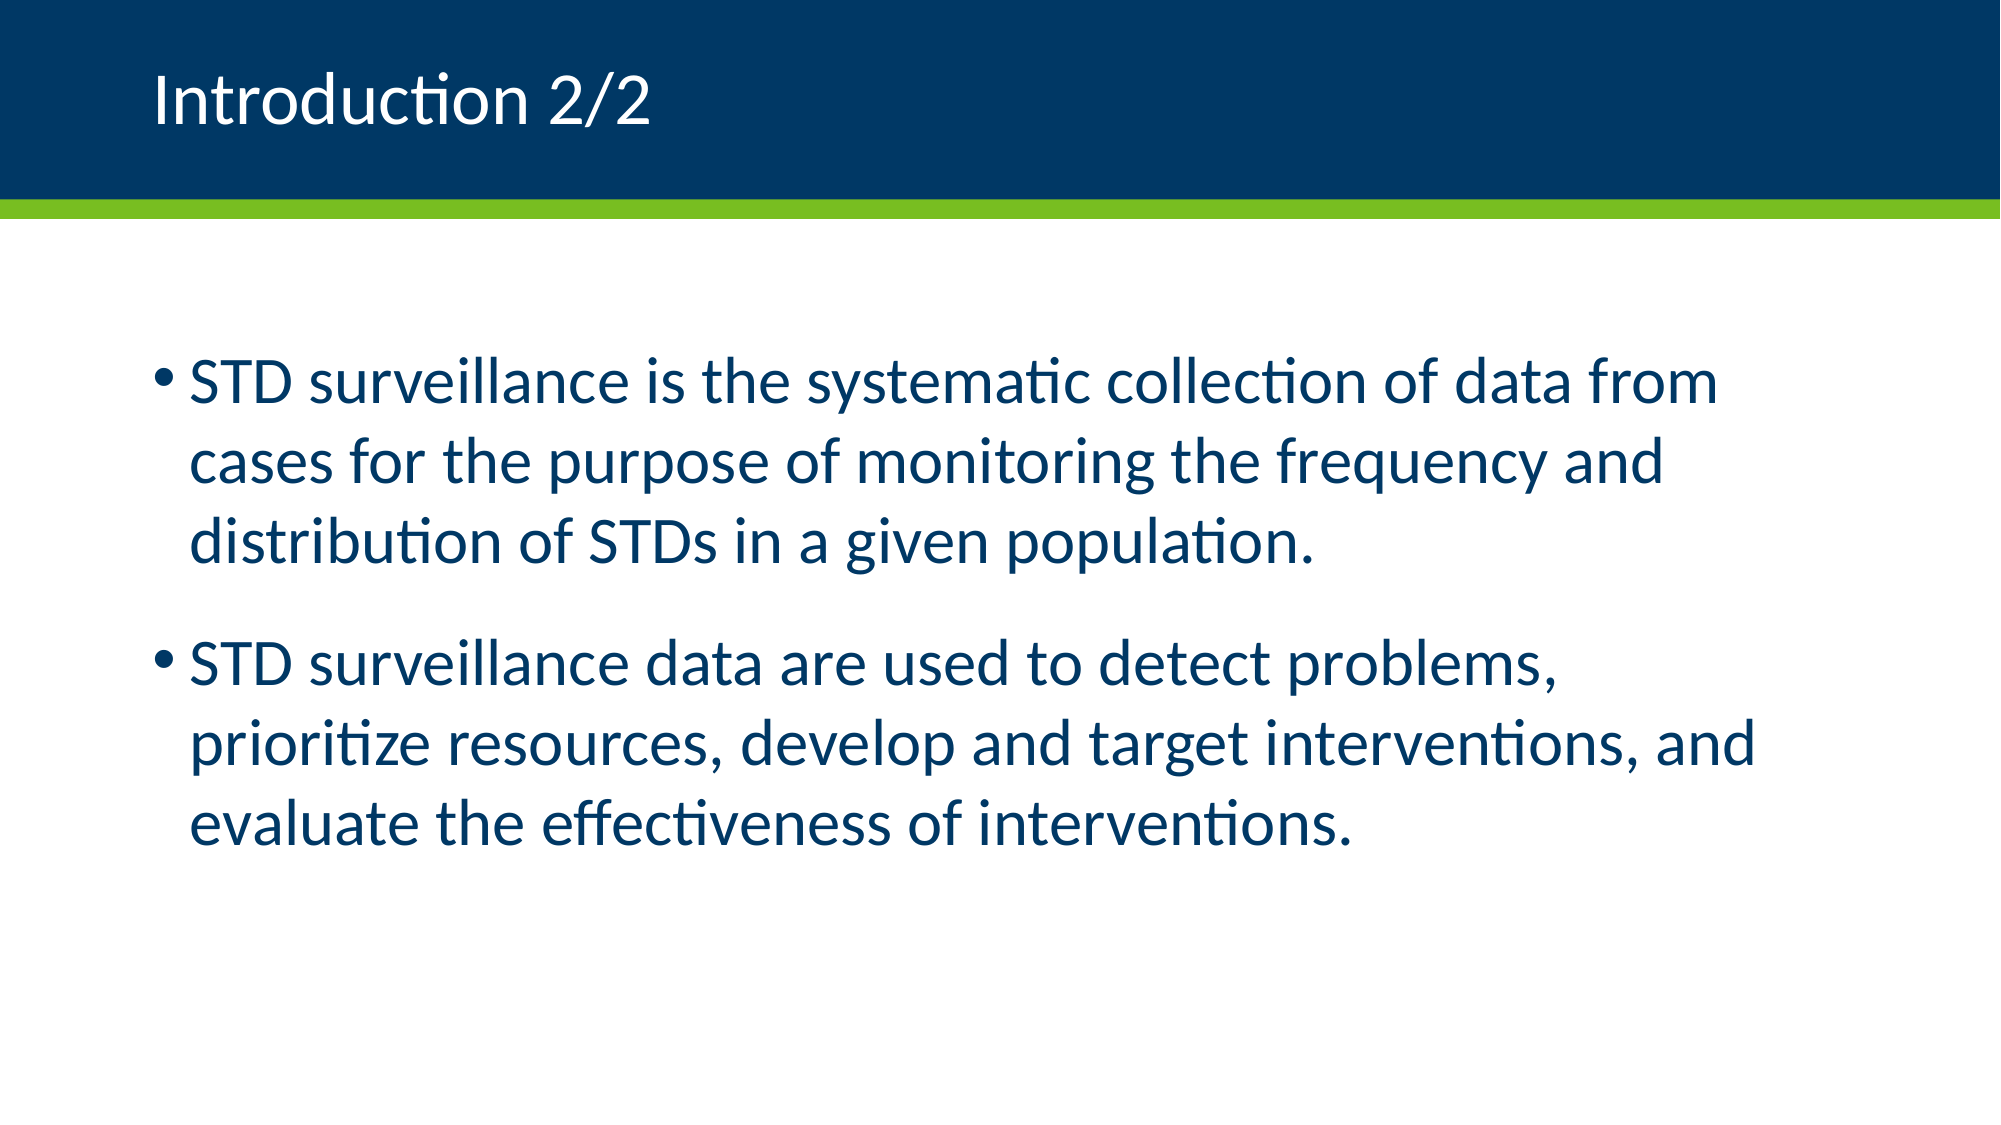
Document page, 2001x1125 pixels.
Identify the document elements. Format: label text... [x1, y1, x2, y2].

title Introduction 2/2 [137, 24, 1863, 175]
list STD surveillance is the systematic collection of data from cases for the purpose of monitoring the frequency and distribution of STDs in a given population. STD surveillance data are used to detect problems, prioritize resources, develop and target interventions, and evaluate the effectiveness of interventions. [137, 329, 1809, 1077]
